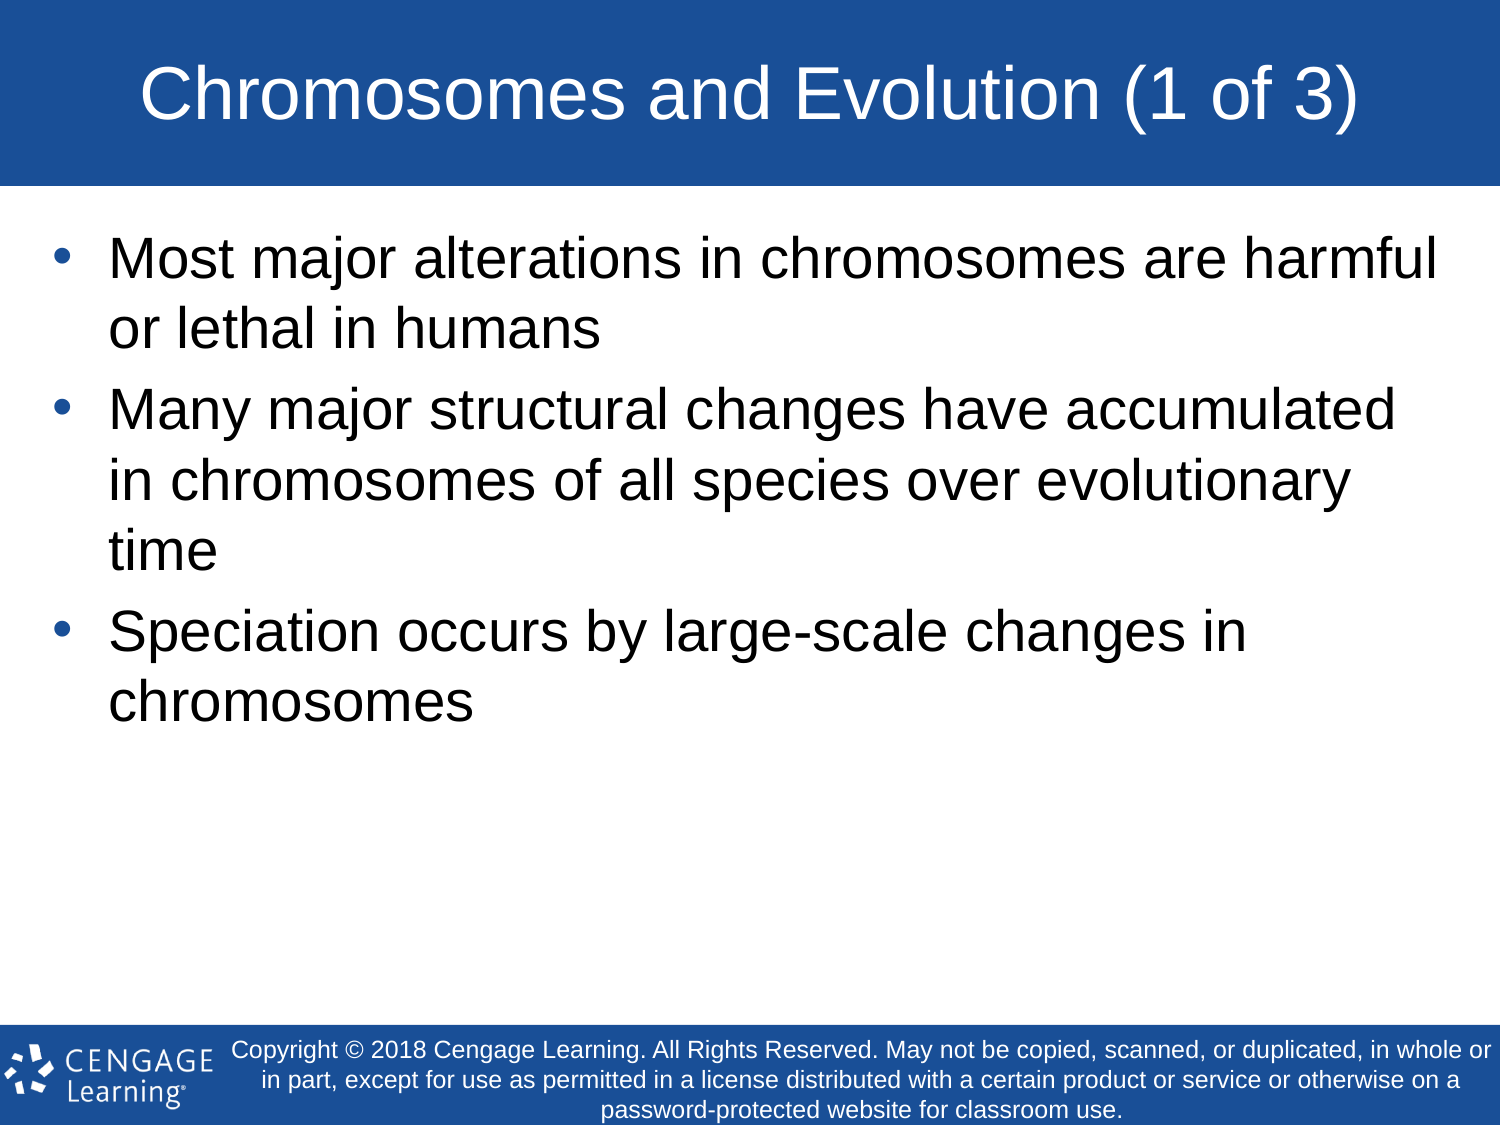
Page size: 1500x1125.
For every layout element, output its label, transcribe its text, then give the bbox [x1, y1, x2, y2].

list Most major alterations in chromosomes are harmful or lethal in humans Many major structural changes have accumulated in chromosomes of all species over evolutionary time Speciation occurs by large-scale changes in chromosomes [37, 212, 1475, 1005]
title Chromosomes and Evolution (1 of 3) [7, 4, 1493, 175]
picture [0, 1040, 216, 1113]
